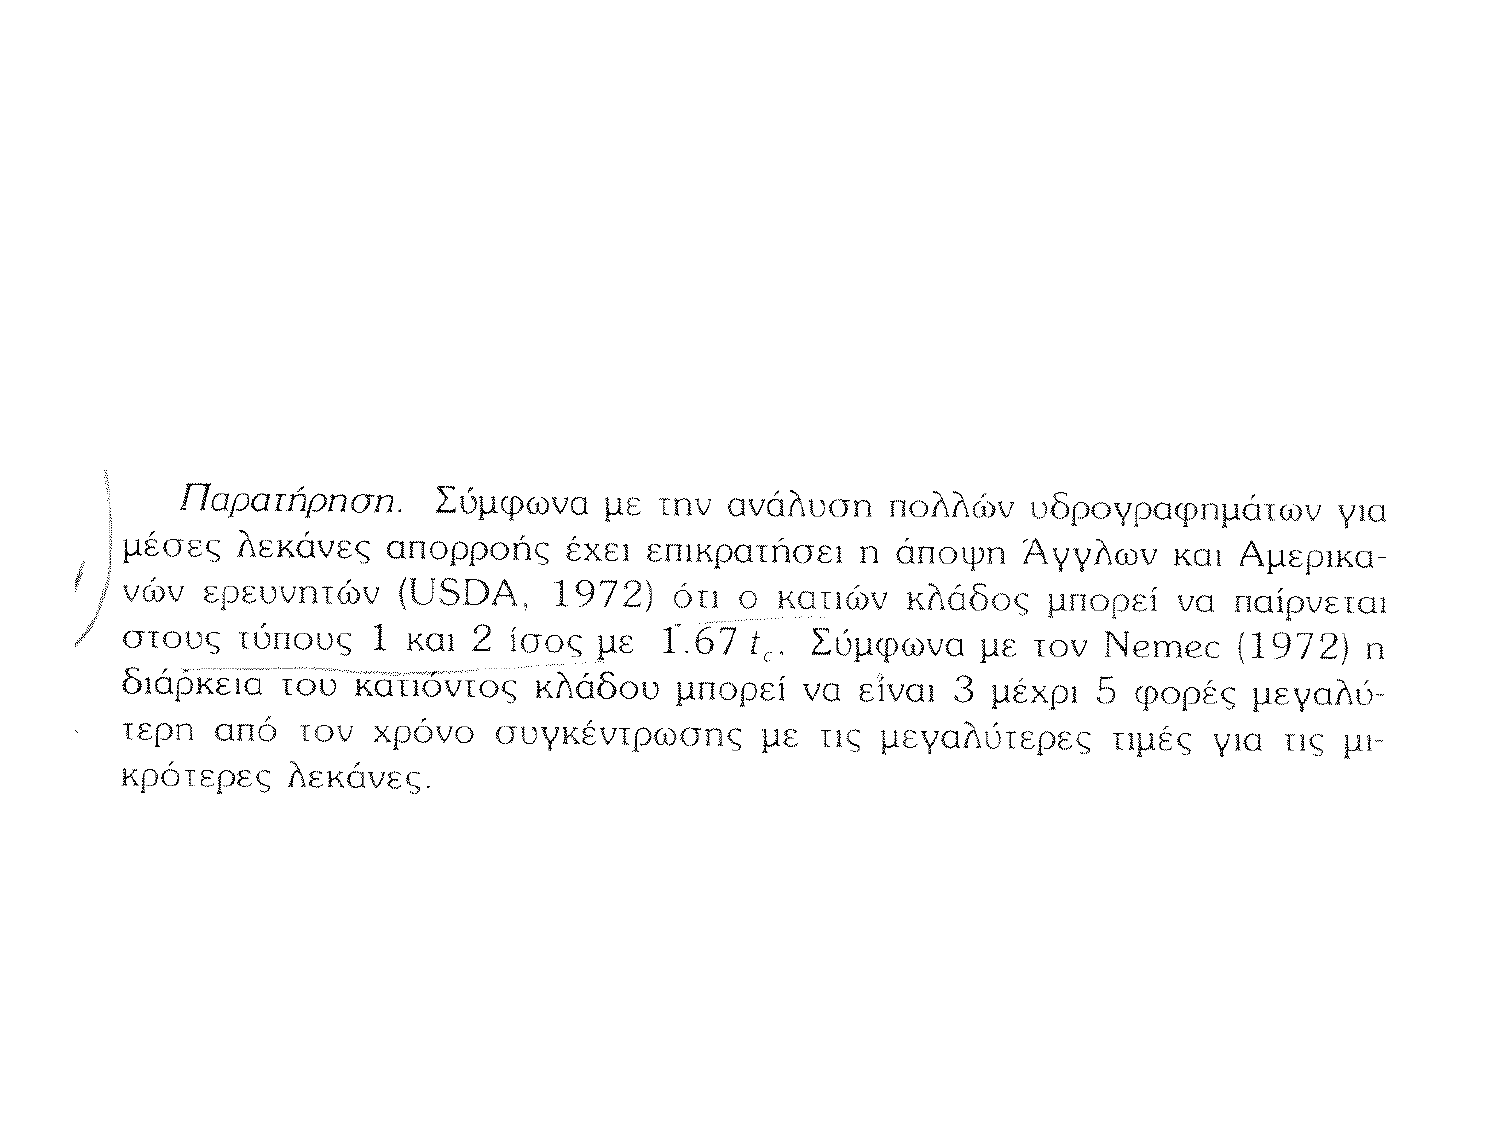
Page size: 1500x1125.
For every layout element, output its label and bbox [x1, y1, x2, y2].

list [74, 470, 1426, 798]
